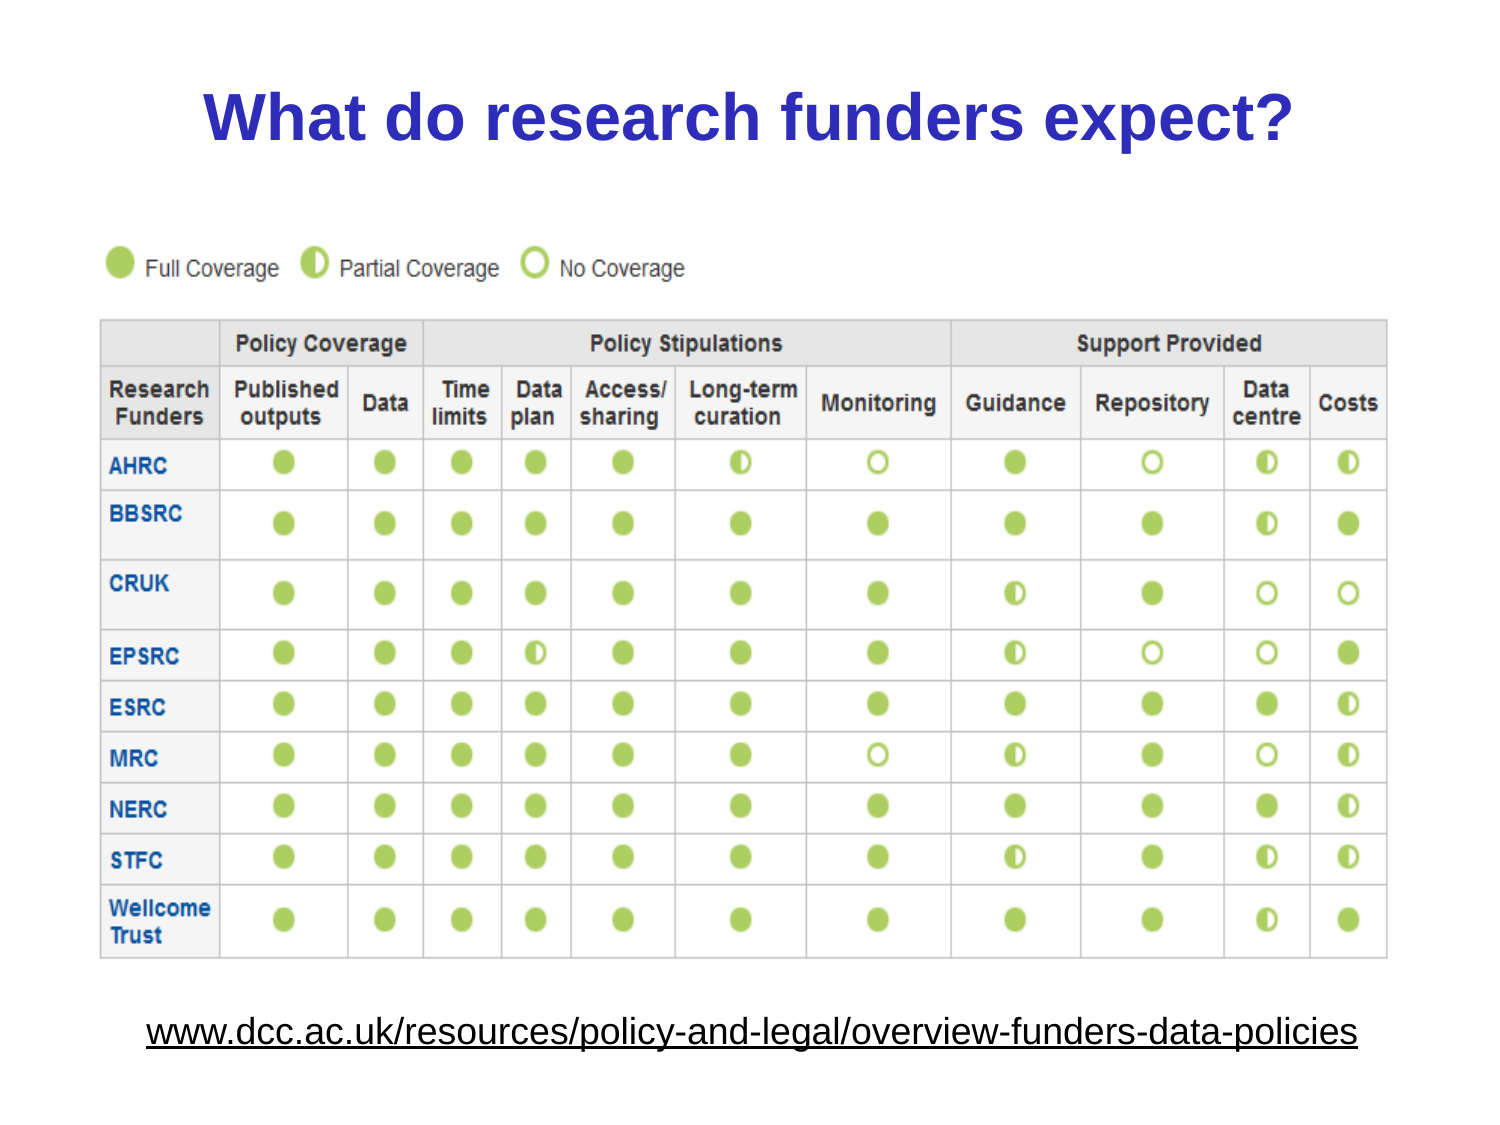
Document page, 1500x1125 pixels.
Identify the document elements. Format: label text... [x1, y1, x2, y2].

text_box www.dcc.ac.uk/resources/policy-and-legal/overview-funders-data-policies [131, 999, 1384, 1060]
title What do research funders expect? [0, 54, 1500, 173]
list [88, 243, 1400, 972]
